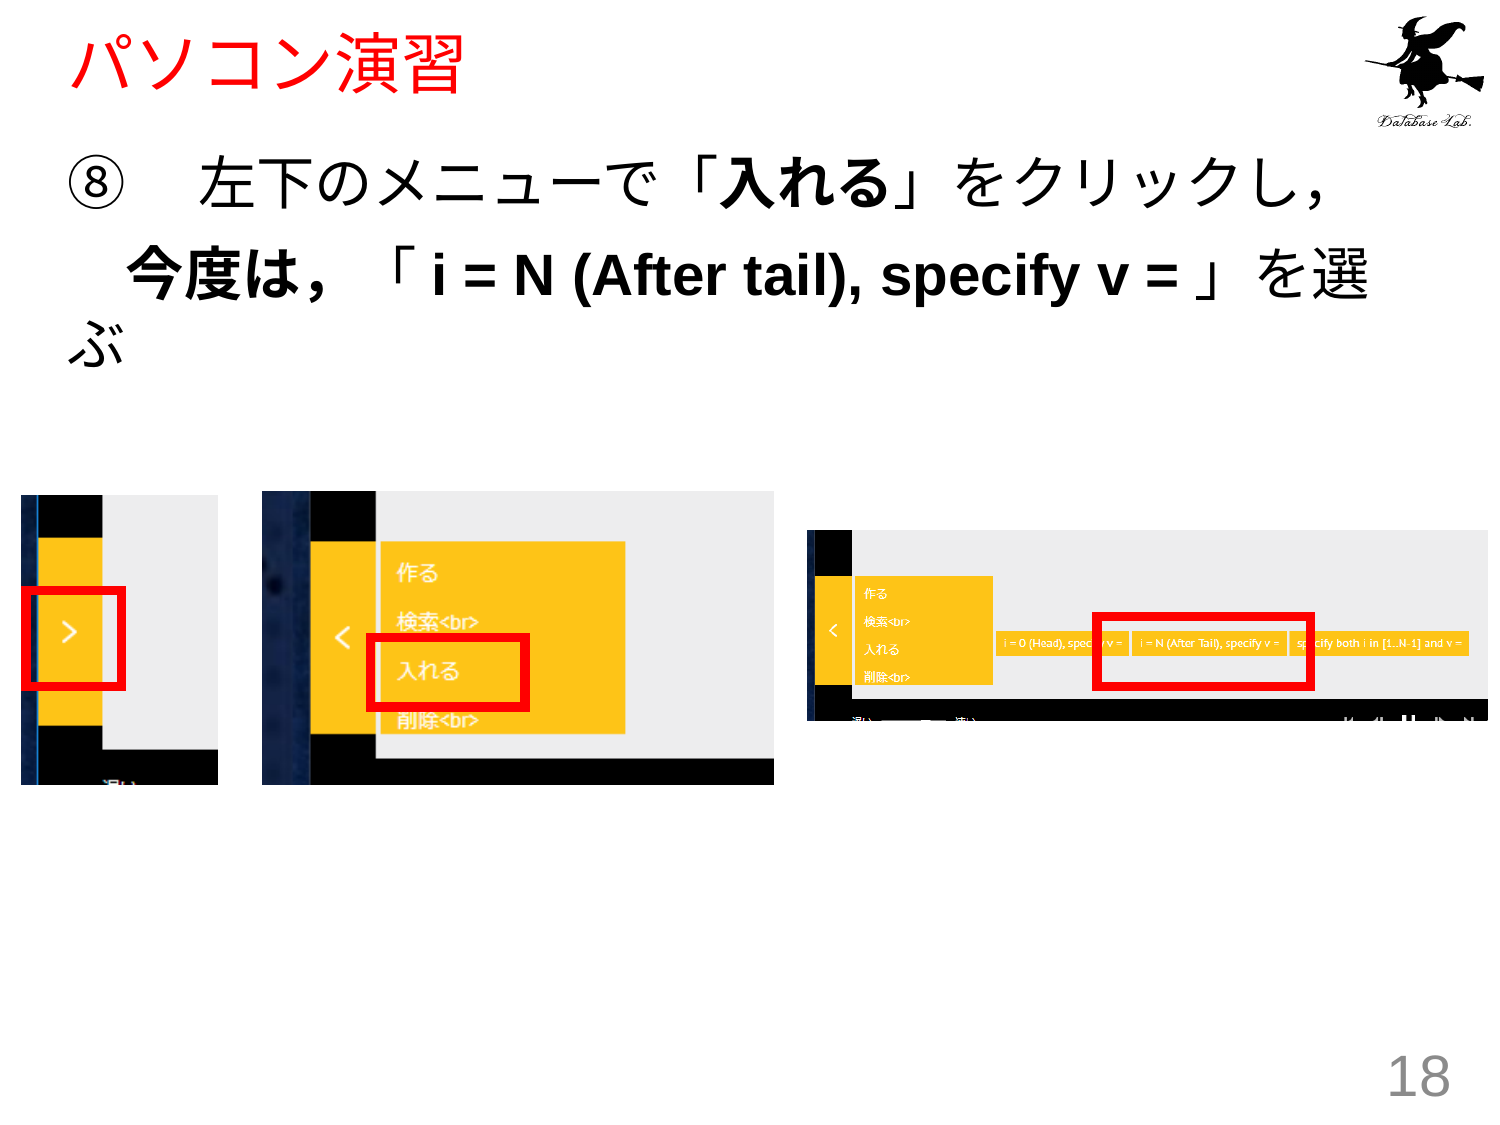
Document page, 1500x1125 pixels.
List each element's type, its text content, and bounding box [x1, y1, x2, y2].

title パソコン演習 [52, 28, 1441, 106]
picture [262, 491, 774, 785]
list ⑧ 左下のメニューで「入れる」をクリックし， 今度は，「i = N (After tail), specify v =」を選ぶ [52, 138, 1441, 1014]
picture [21, 495, 218, 785]
picture [1362, 14, 1486, 130]
slide_number 18 [1129, 1042, 1467, 1103]
picture [807, 530, 1488, 721]
